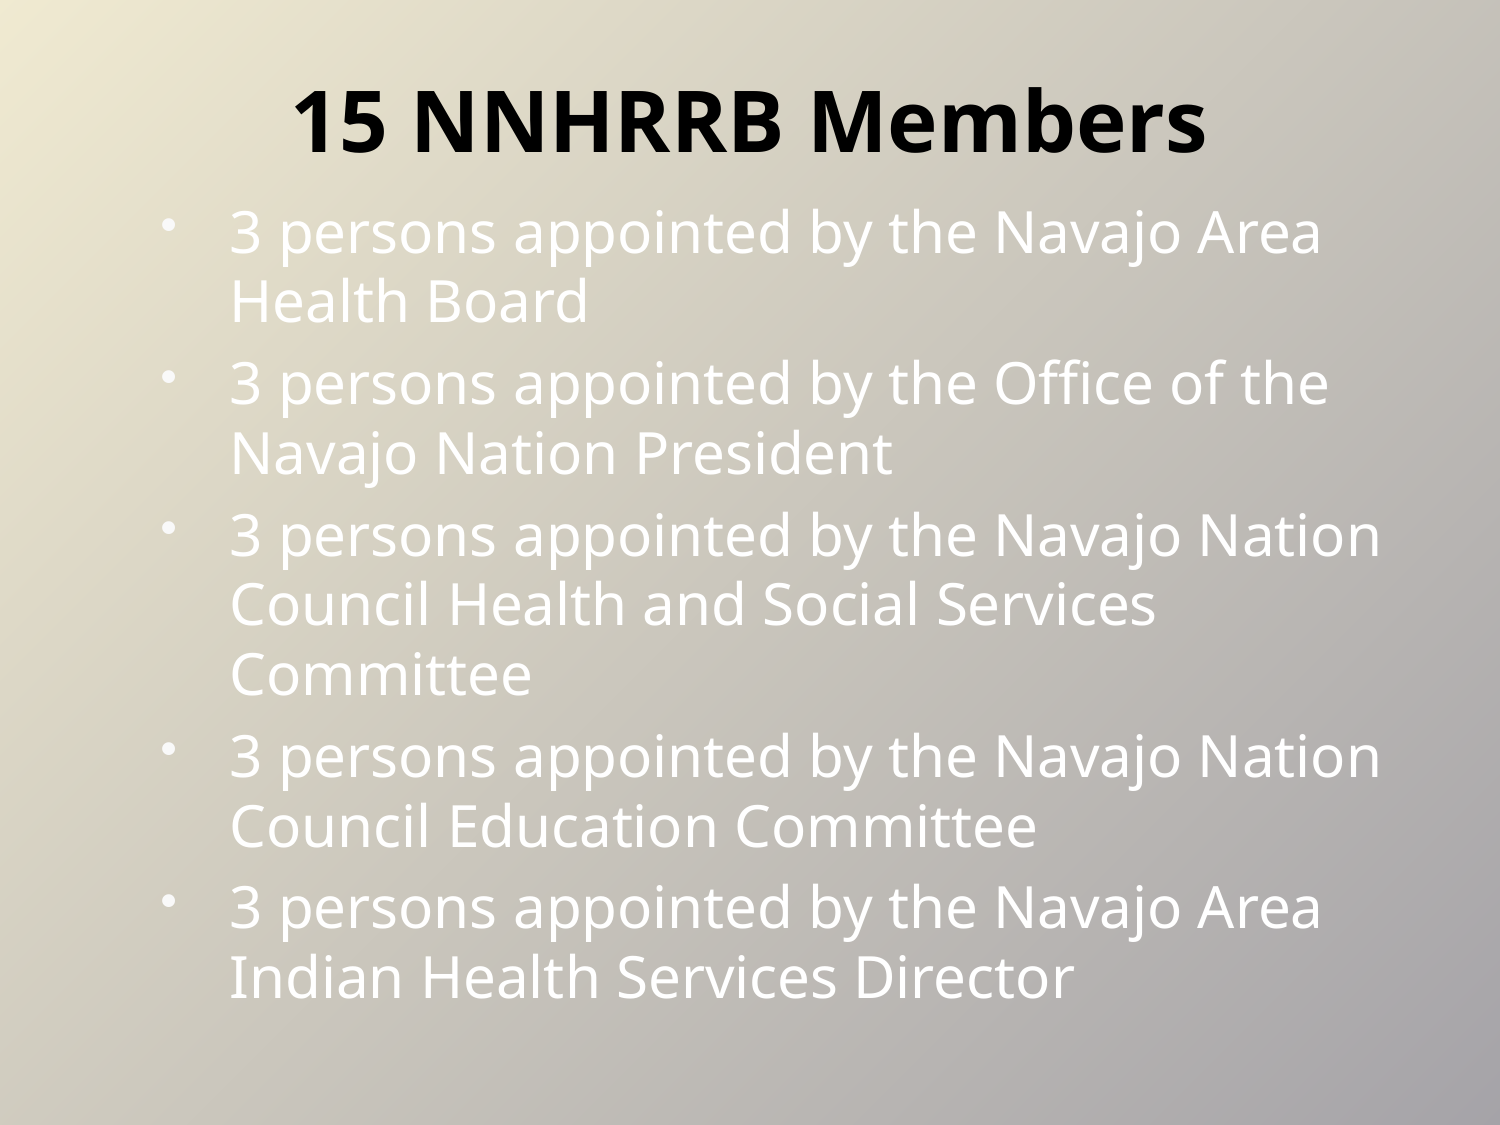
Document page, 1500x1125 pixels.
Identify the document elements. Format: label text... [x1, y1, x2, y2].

title 15 NNHRRB Members [112, 37, 1388, 200]
list 3 persons appointed by the Navajo Area Health Board 3 persons appointed by the Office of the Navajo Nation President 3 persons appointed by the Navajo Nation Council Health and Social Services Committee 3 persons appointed by the Navajo Nation Council Education Committee 3 persons appointed by the Navajo Area Indian Health Services Director [125, 187, 1400, 1063]
